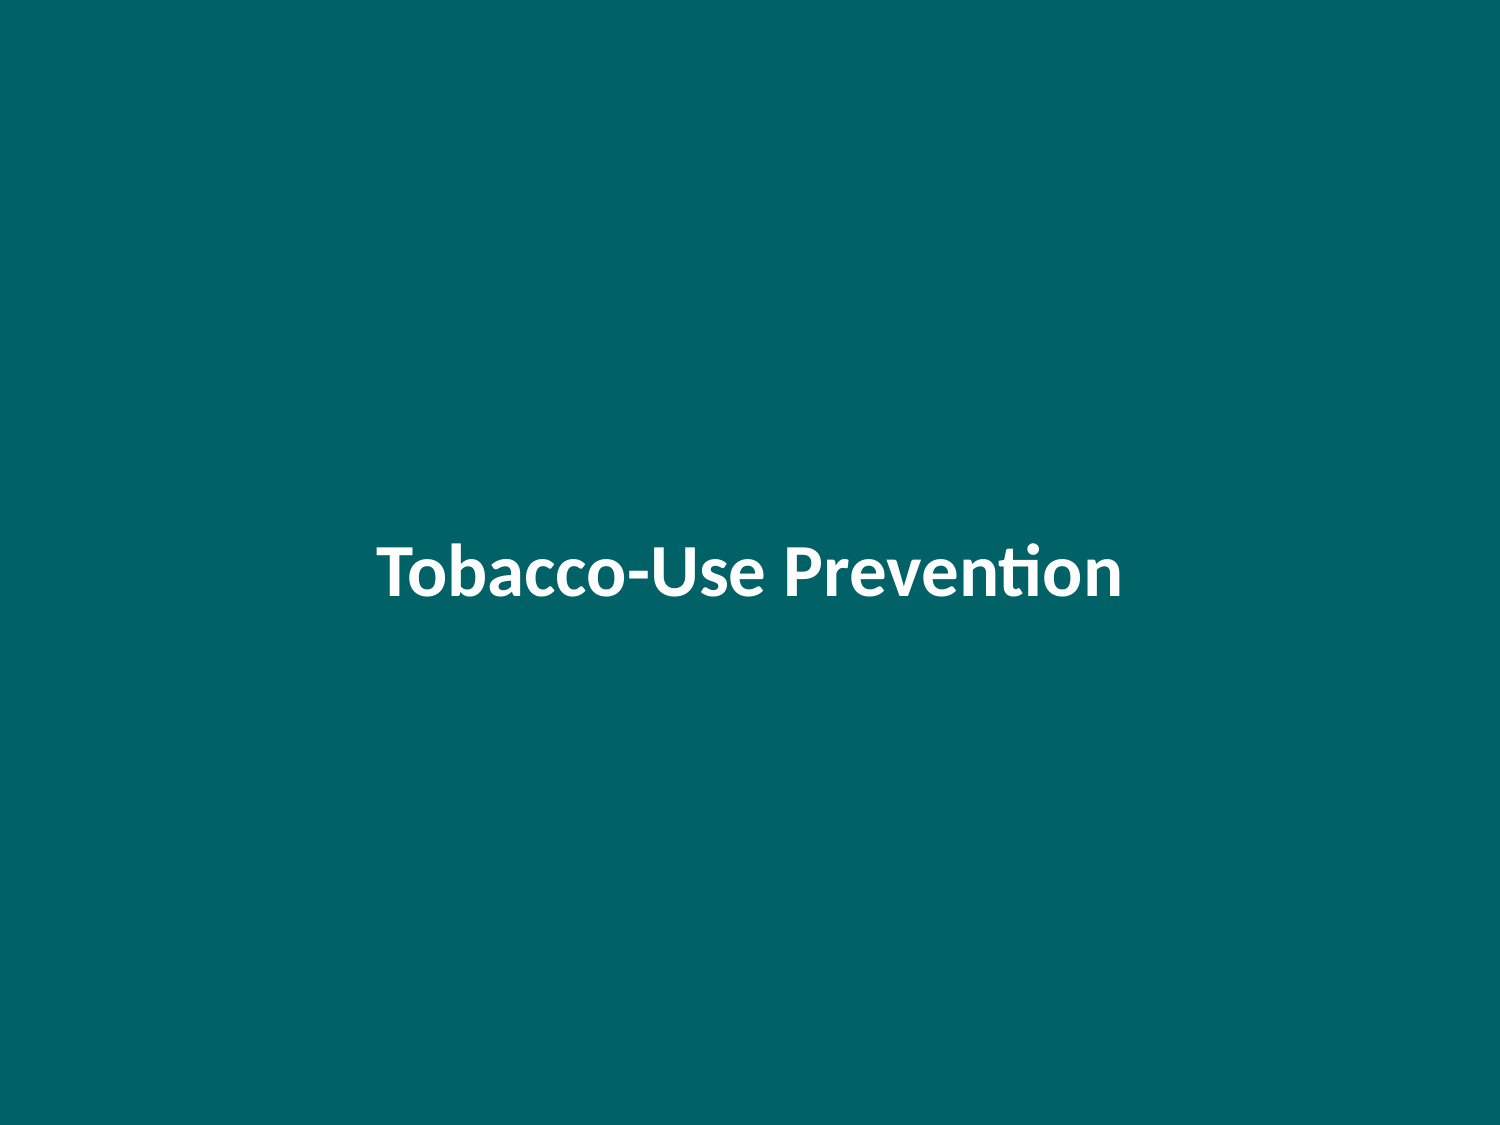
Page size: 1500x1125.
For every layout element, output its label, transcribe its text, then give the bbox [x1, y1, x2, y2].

title Tobacco-Use Prevention [69, 428, 1431, 619]
